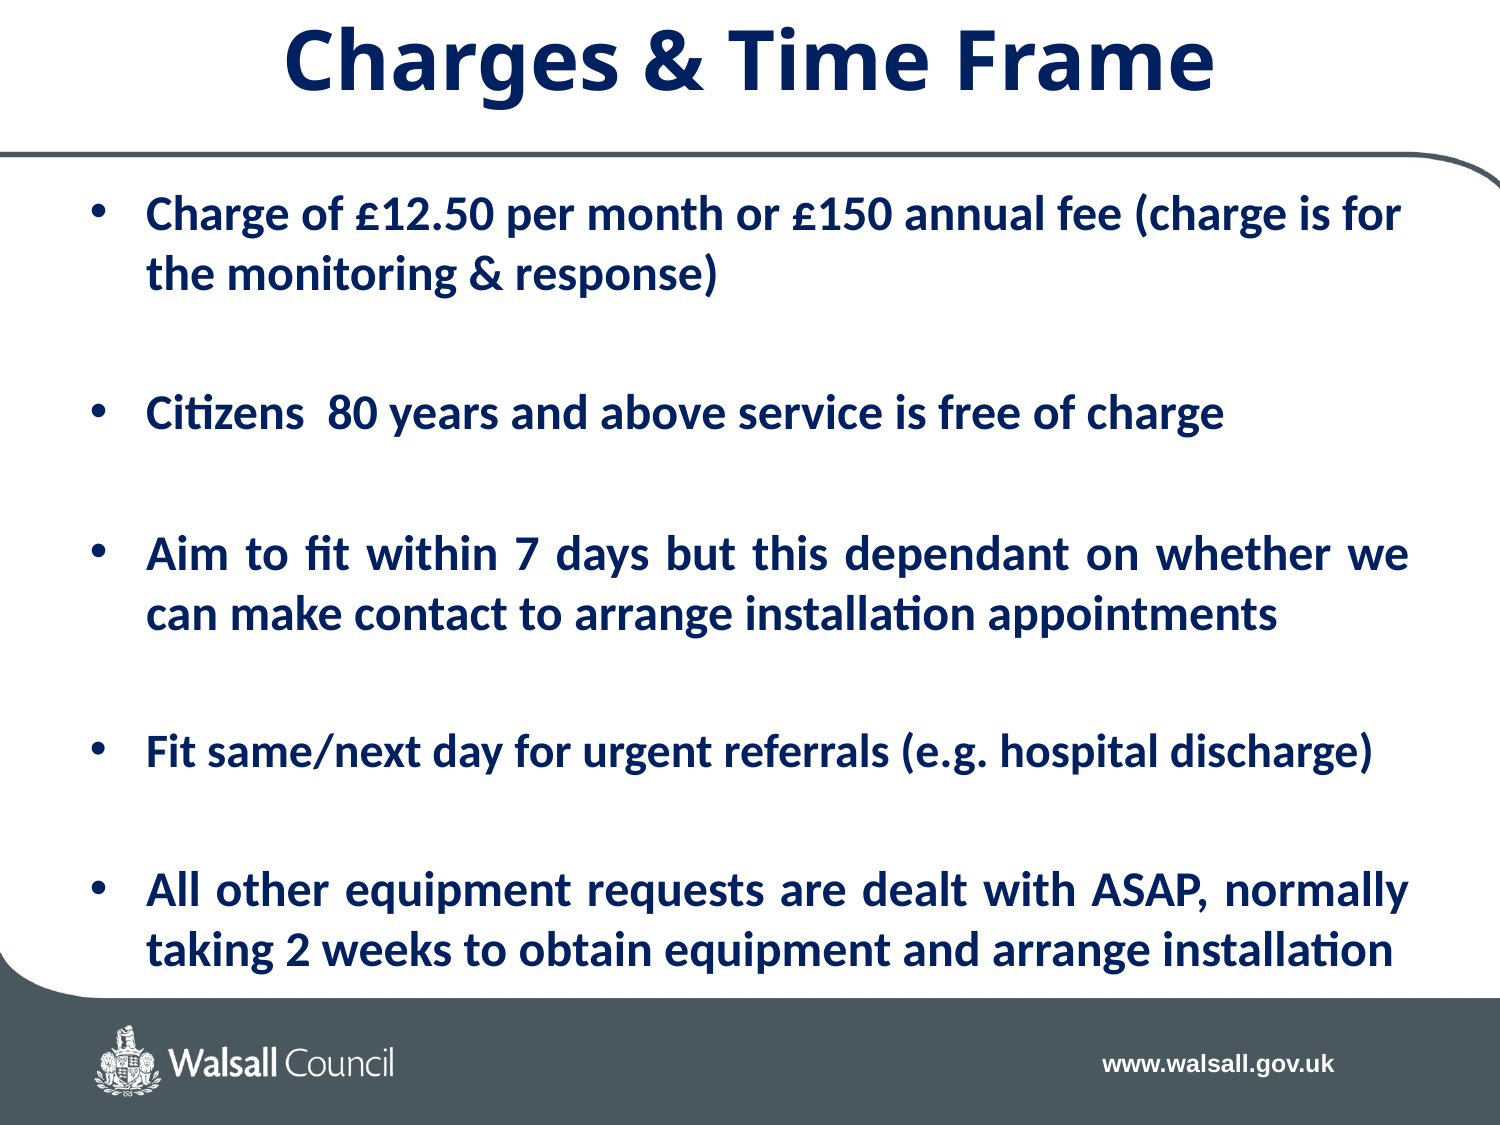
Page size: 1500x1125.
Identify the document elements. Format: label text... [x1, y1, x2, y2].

list Charge of £12.50 per month or £150 annual fee (charge is for the monitoring & response) Citizens 80 years and above service is free of charge Aim to fit within 7 days but this dependant on whether we can make contact to arrange installation appointments Fit same/next day for urgent referrals (e.g. hospital discharge) All other equipment requests are dealt with ASAP, normally taking 2 weeks to obtain equipment and arrange installation [75, 172, 1425, 893]
picture [0, 140, 75, 198]
picture [0, 949, 1500, 1125]
picture [1425, 140, 1500, 198]
title Charges & Time Frame [75, 0, 1425, 172]
